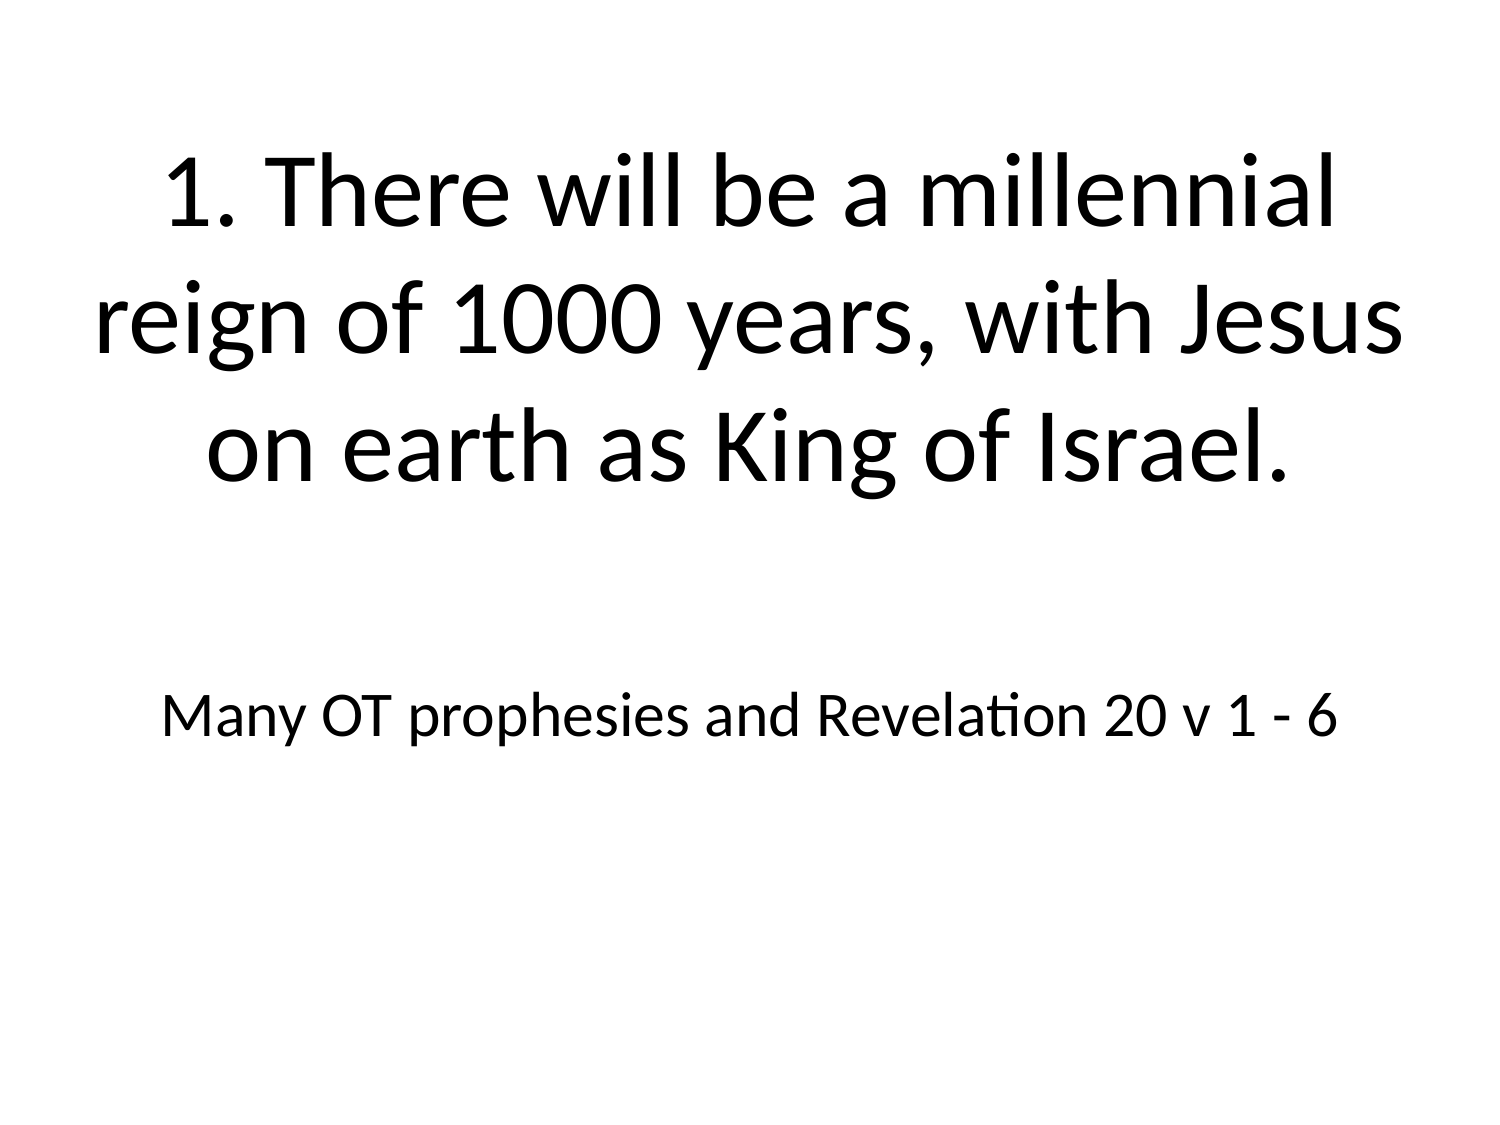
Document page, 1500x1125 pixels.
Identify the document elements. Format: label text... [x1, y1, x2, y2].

title 1. There will be a millennial reign of 1000 years, with Jesus on earth as King of Israel. Many OT prophesies and Revelation 20 v 1 - 6 [75, 45, 1425, 1012]
